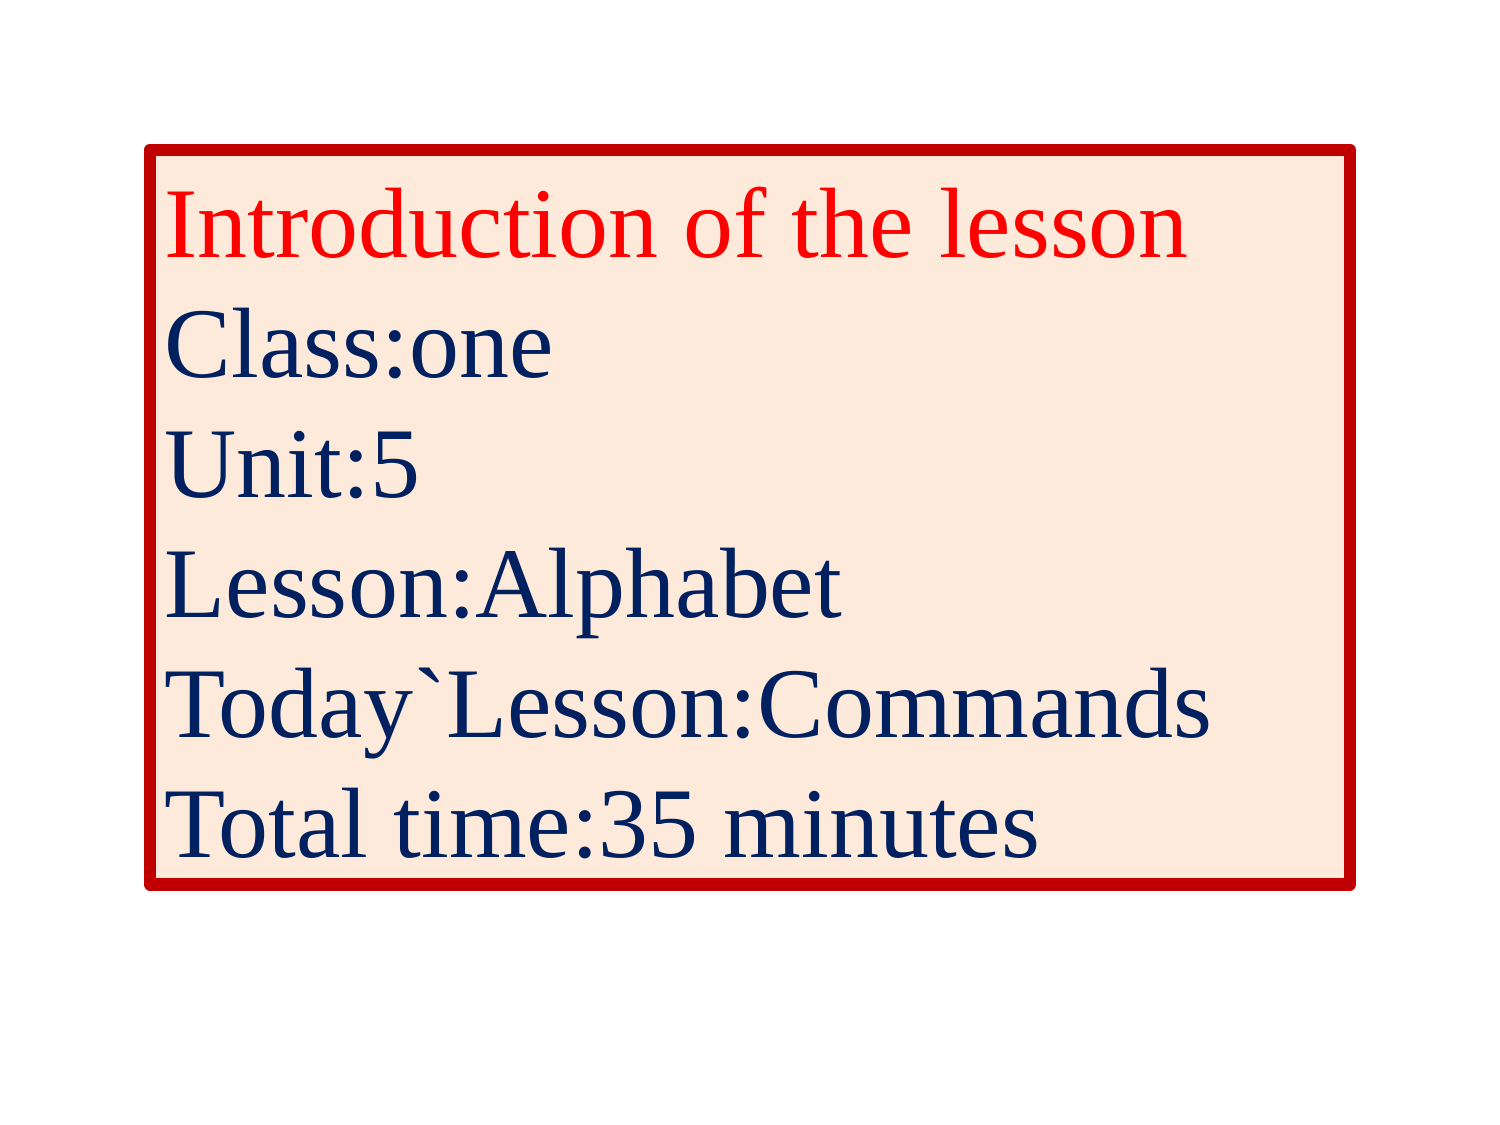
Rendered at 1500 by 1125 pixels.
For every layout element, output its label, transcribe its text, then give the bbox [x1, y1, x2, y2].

text_box Introduction of the lesson Class:one Unit:5 Lesson:Alphabet Today`Lesson:Commands Total time:35 minutes [149, 149, 1350, 885]
